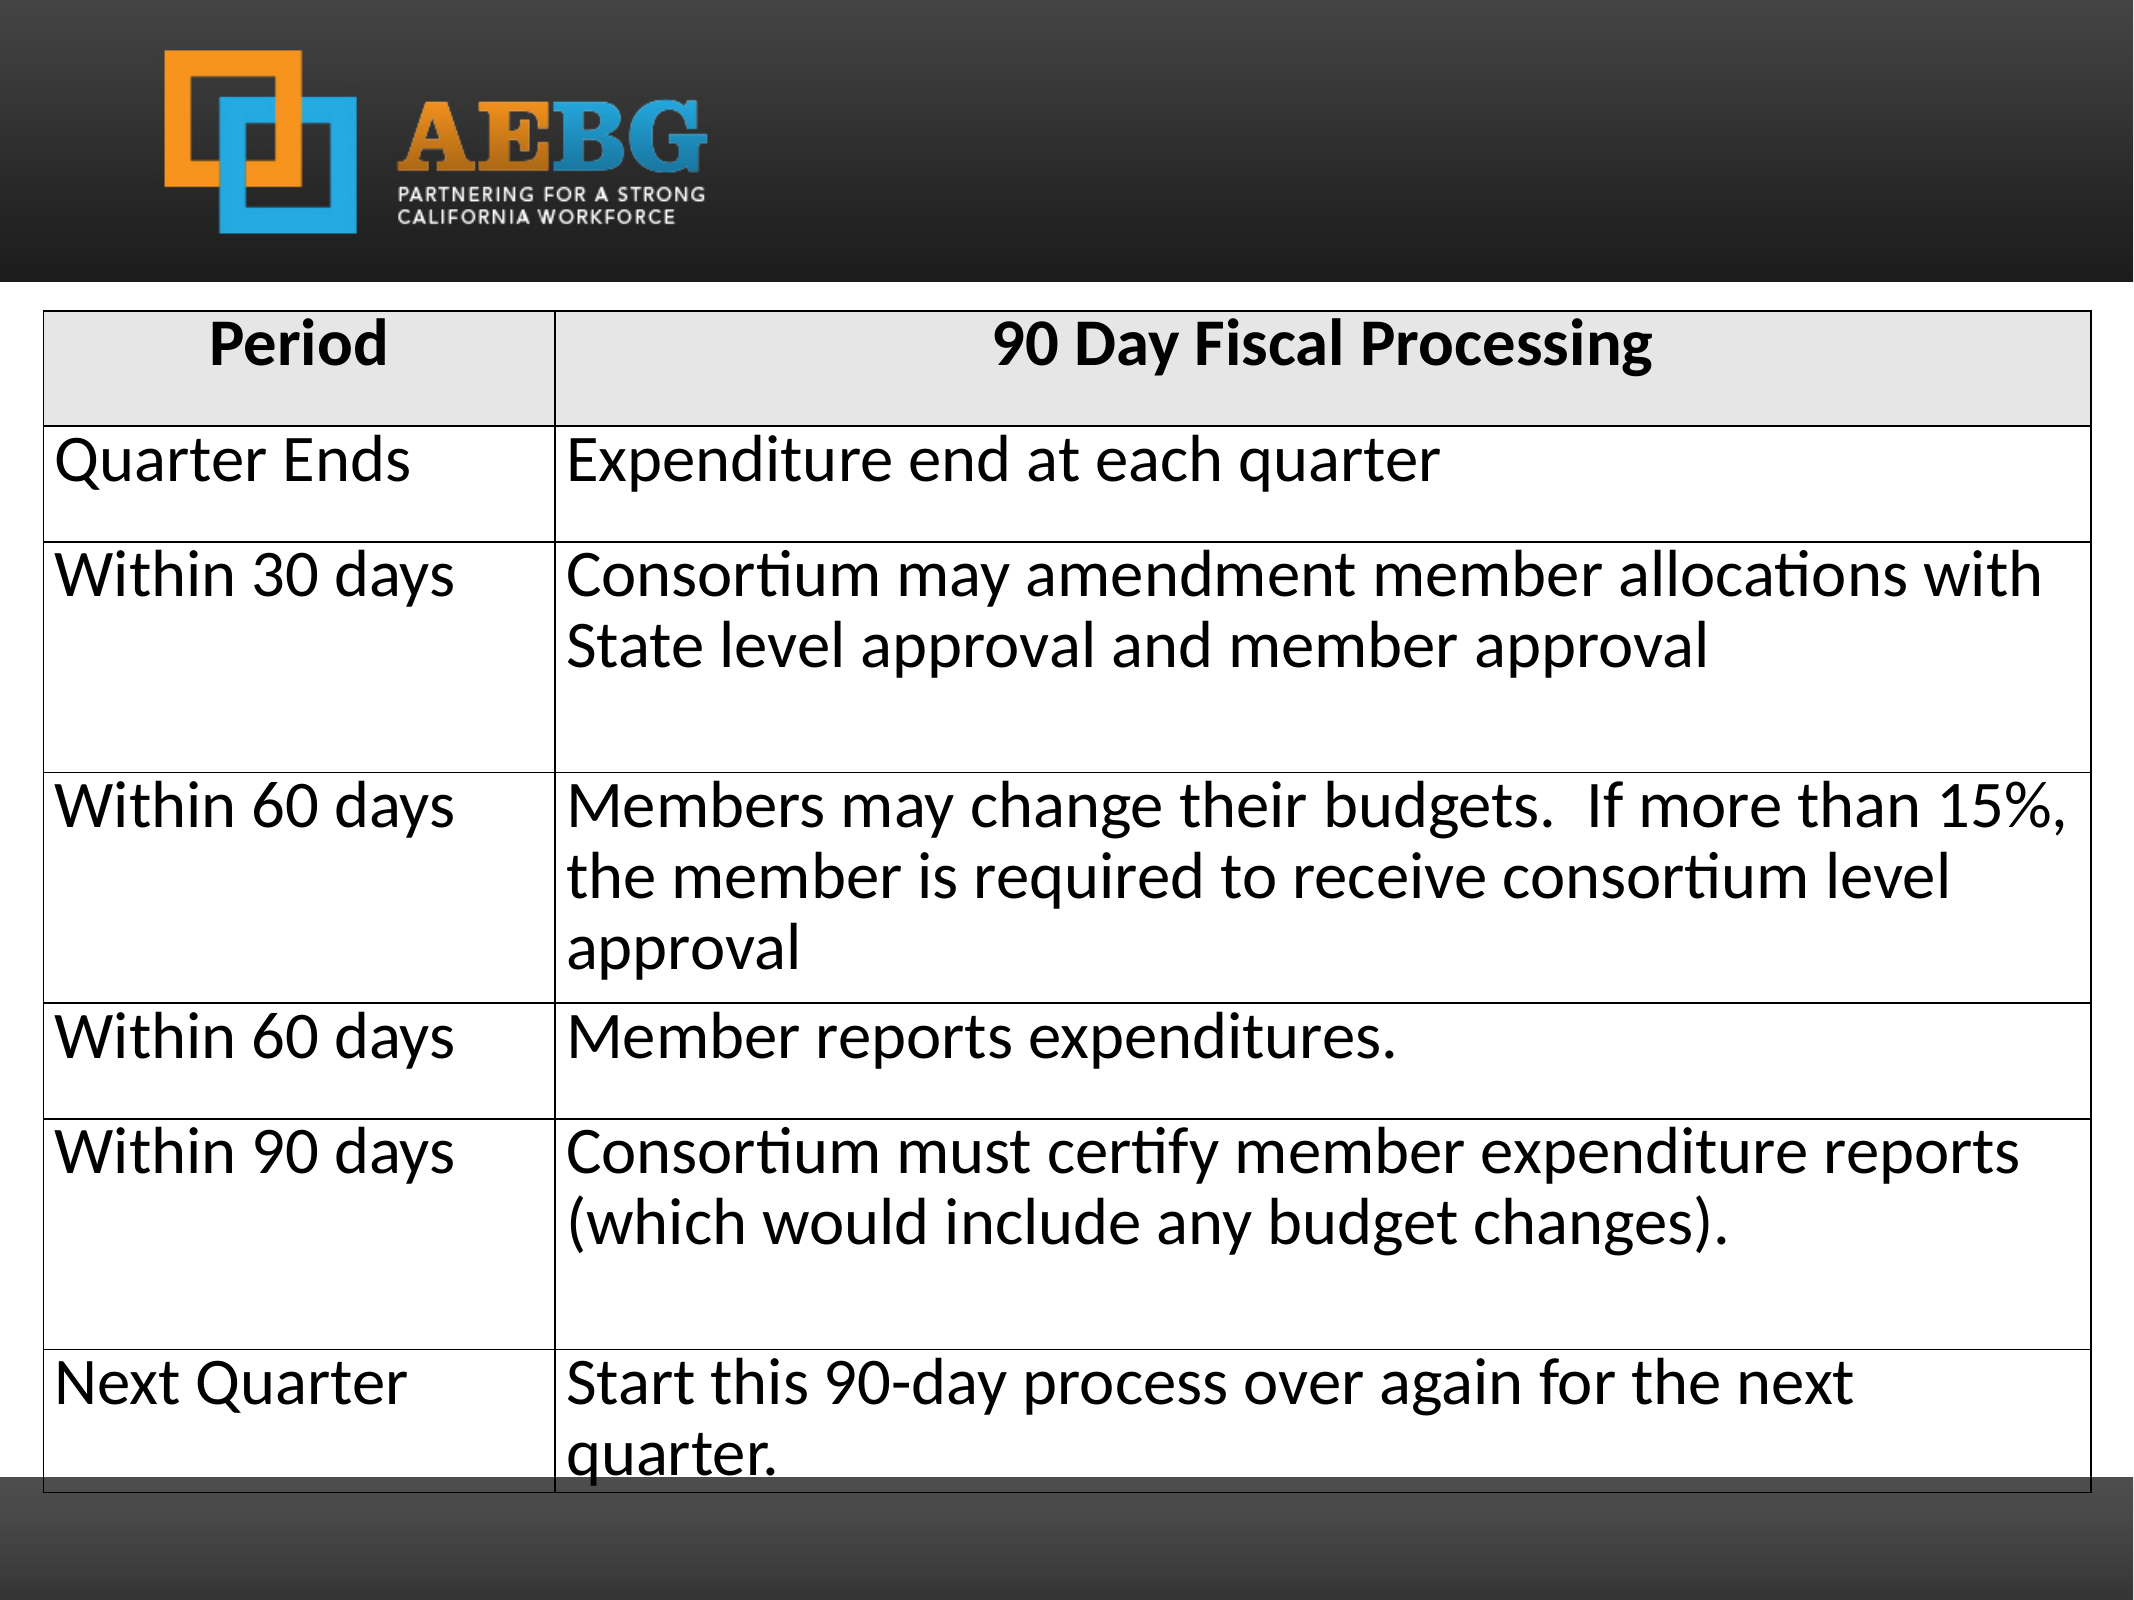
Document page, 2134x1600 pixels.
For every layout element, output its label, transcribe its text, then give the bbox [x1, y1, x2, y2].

table_cell Within 90 days [44, 1120, 554, 1349]
table_cell Next Quarter [44, 1350, 554, 1492]
table_cell Expenditure end at each quarter [556, 427, 2090, 541]
table_cell Member reports expenditures. [556, 1004, 2090, 1118]
table_cell Within 60 days [44, 773, 554, 1002]
table_header 90 Day Fiscal Processing [556, 312, 2090, 425]
table_cell Start this 90-day process over again for the next quarter. [556, 1350, 2090, 1492]
table_cell Quarter Ends [44, 427, 554, 541]
picture [0, 1477, 2134, 1600]
picture [0, 0, 2134, 282]
table_cell Within 60 days [44, 1004, 554, 1118]
table_cell Within 30 days [44, 543, 554, 772]
table_cell Members may change their budgets. If more than 15%, the member is required to receive consortium level approval [556, 773, 2090, 1002]
table_cell Consortium must certify member expenditure reports (which would include any budget changes). [556, 1120, 2090, 1349]
table_cell Consortium may amendment member allocations with State level approval and member approval [556, 543, 2090, 772]
table_header Period [44, 312, 554, 425]
